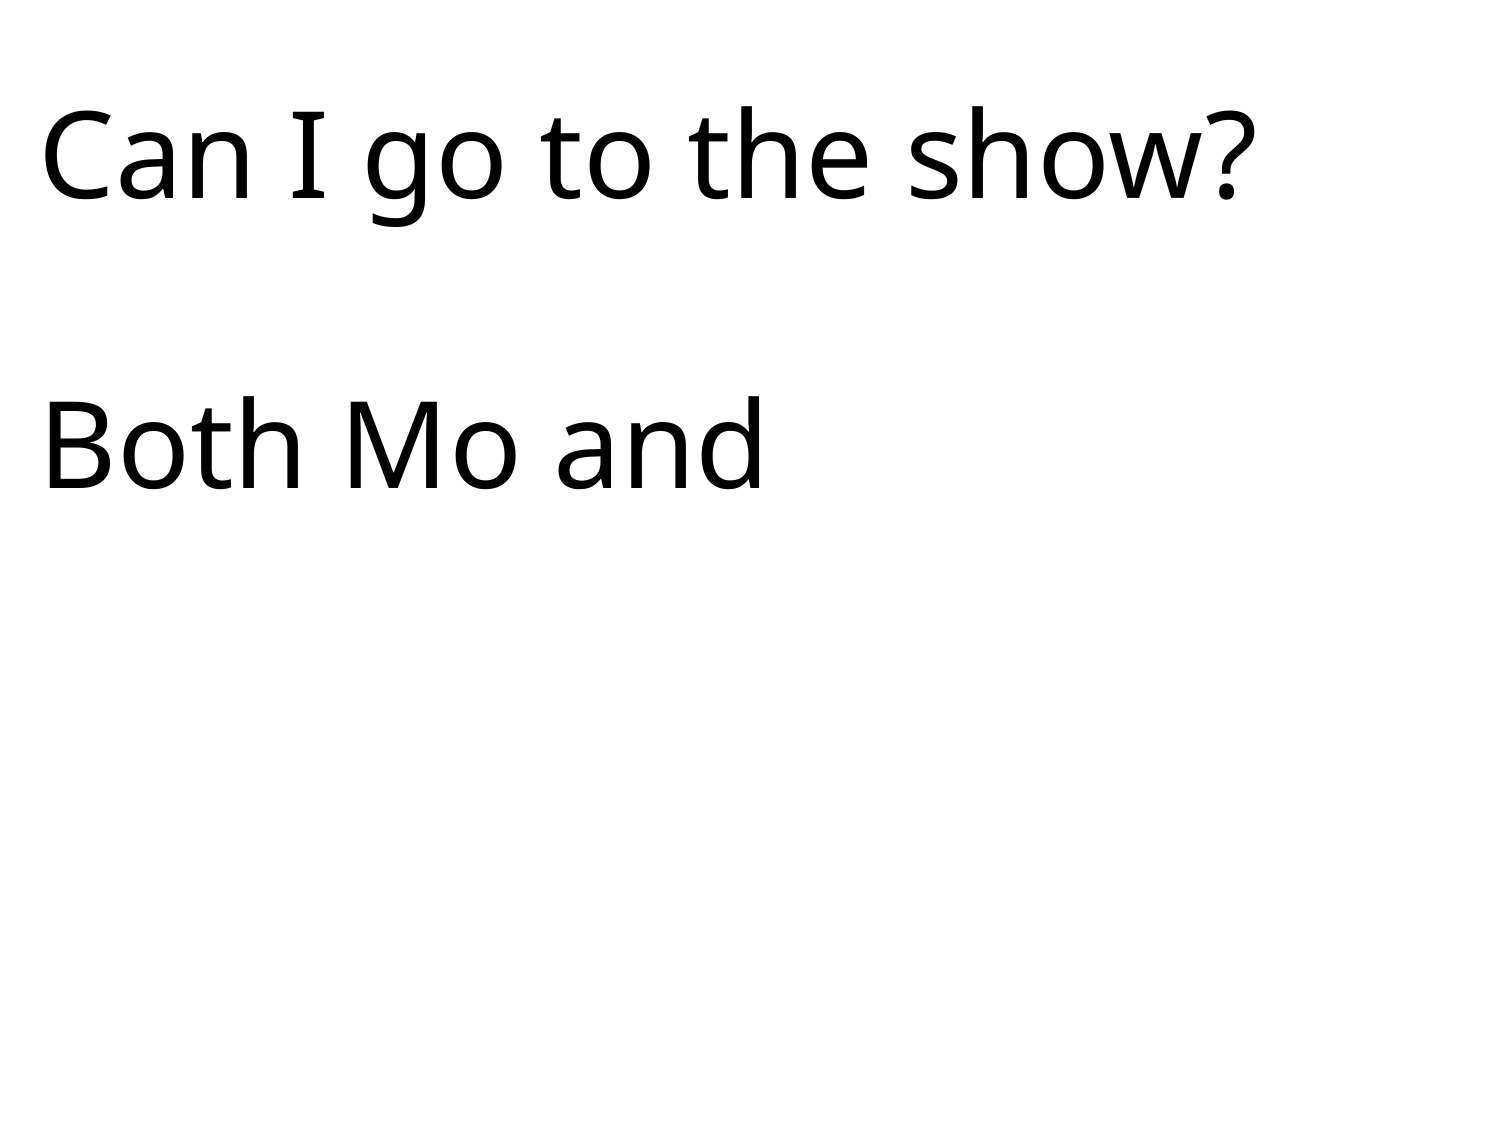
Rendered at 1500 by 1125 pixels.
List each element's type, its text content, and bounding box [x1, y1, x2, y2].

text_box Can I go to the show? Both Mo and [24, 69, 1470, 520]
